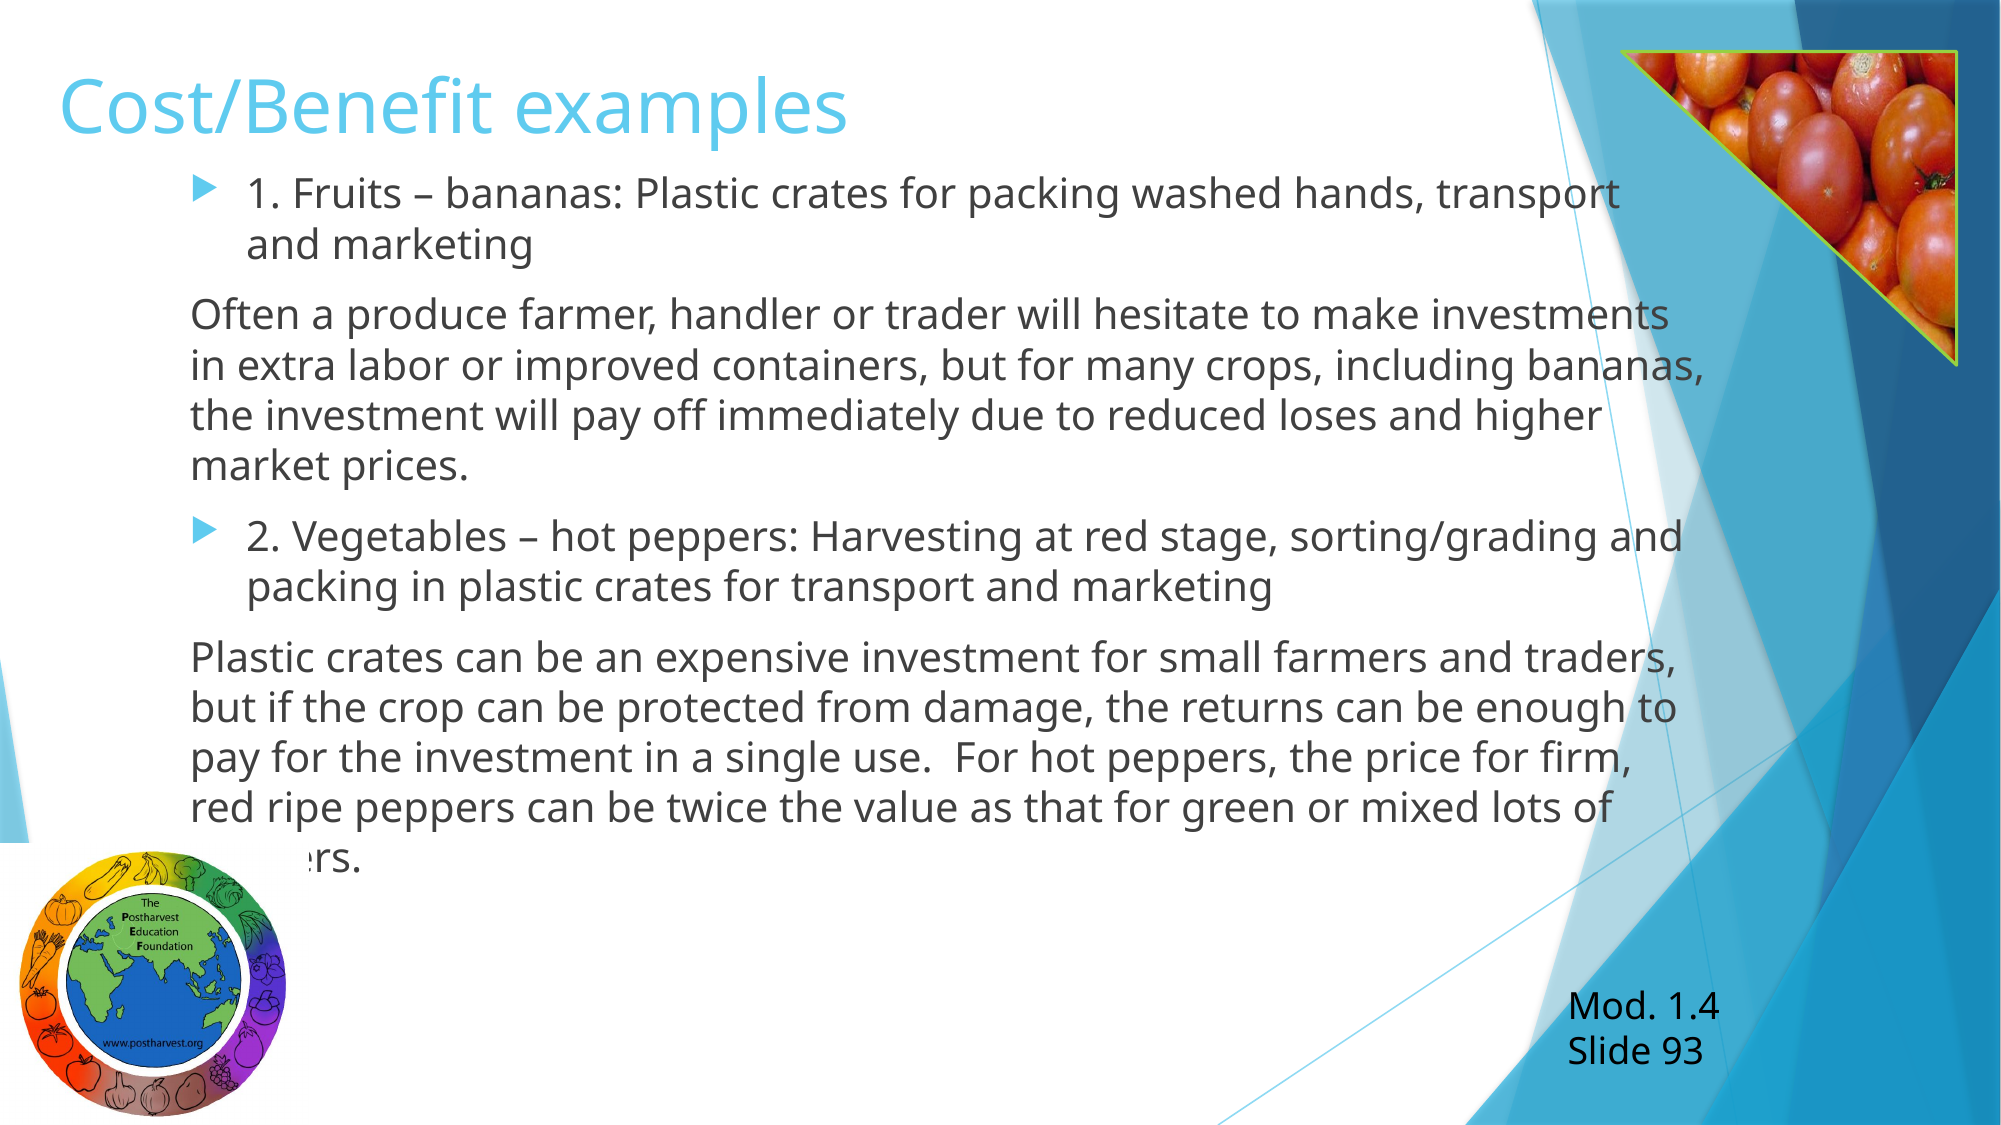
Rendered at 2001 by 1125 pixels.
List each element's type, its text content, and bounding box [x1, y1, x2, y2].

title Cost/Benefit examples [43, 51, 1454, 269]
picture [0, 842, 309, 1125]
text_box [1620, 49, 1959, 367]
text_box Mod. 1.4 Slide 93 [1552, 974, 1790, 1080]
list 1. Fruits – bananas: Plastic crates for packing washed hands, transport and marketing Often a produce farmer, handler or trader will hesitate to make investments in extra labor or improved containers, but for many crops, including bananas, the investment will pay off immediately due to reduced loses and higher market prices. 2. Vegetables – hot peppers: Harvesting at red stage, sorting/grading and packing in plastic crates for transport and marketing Plastic crates can be an expensive investment for small farmers and traders, but if the crop can be protected from damage, the returns can be enough to pay for the investment in a single use. For hot peppers, the price for firm, red ripe peppers can be twice the value as that for green or mixed lots of peppers. [174, 159, 1722, 889]
